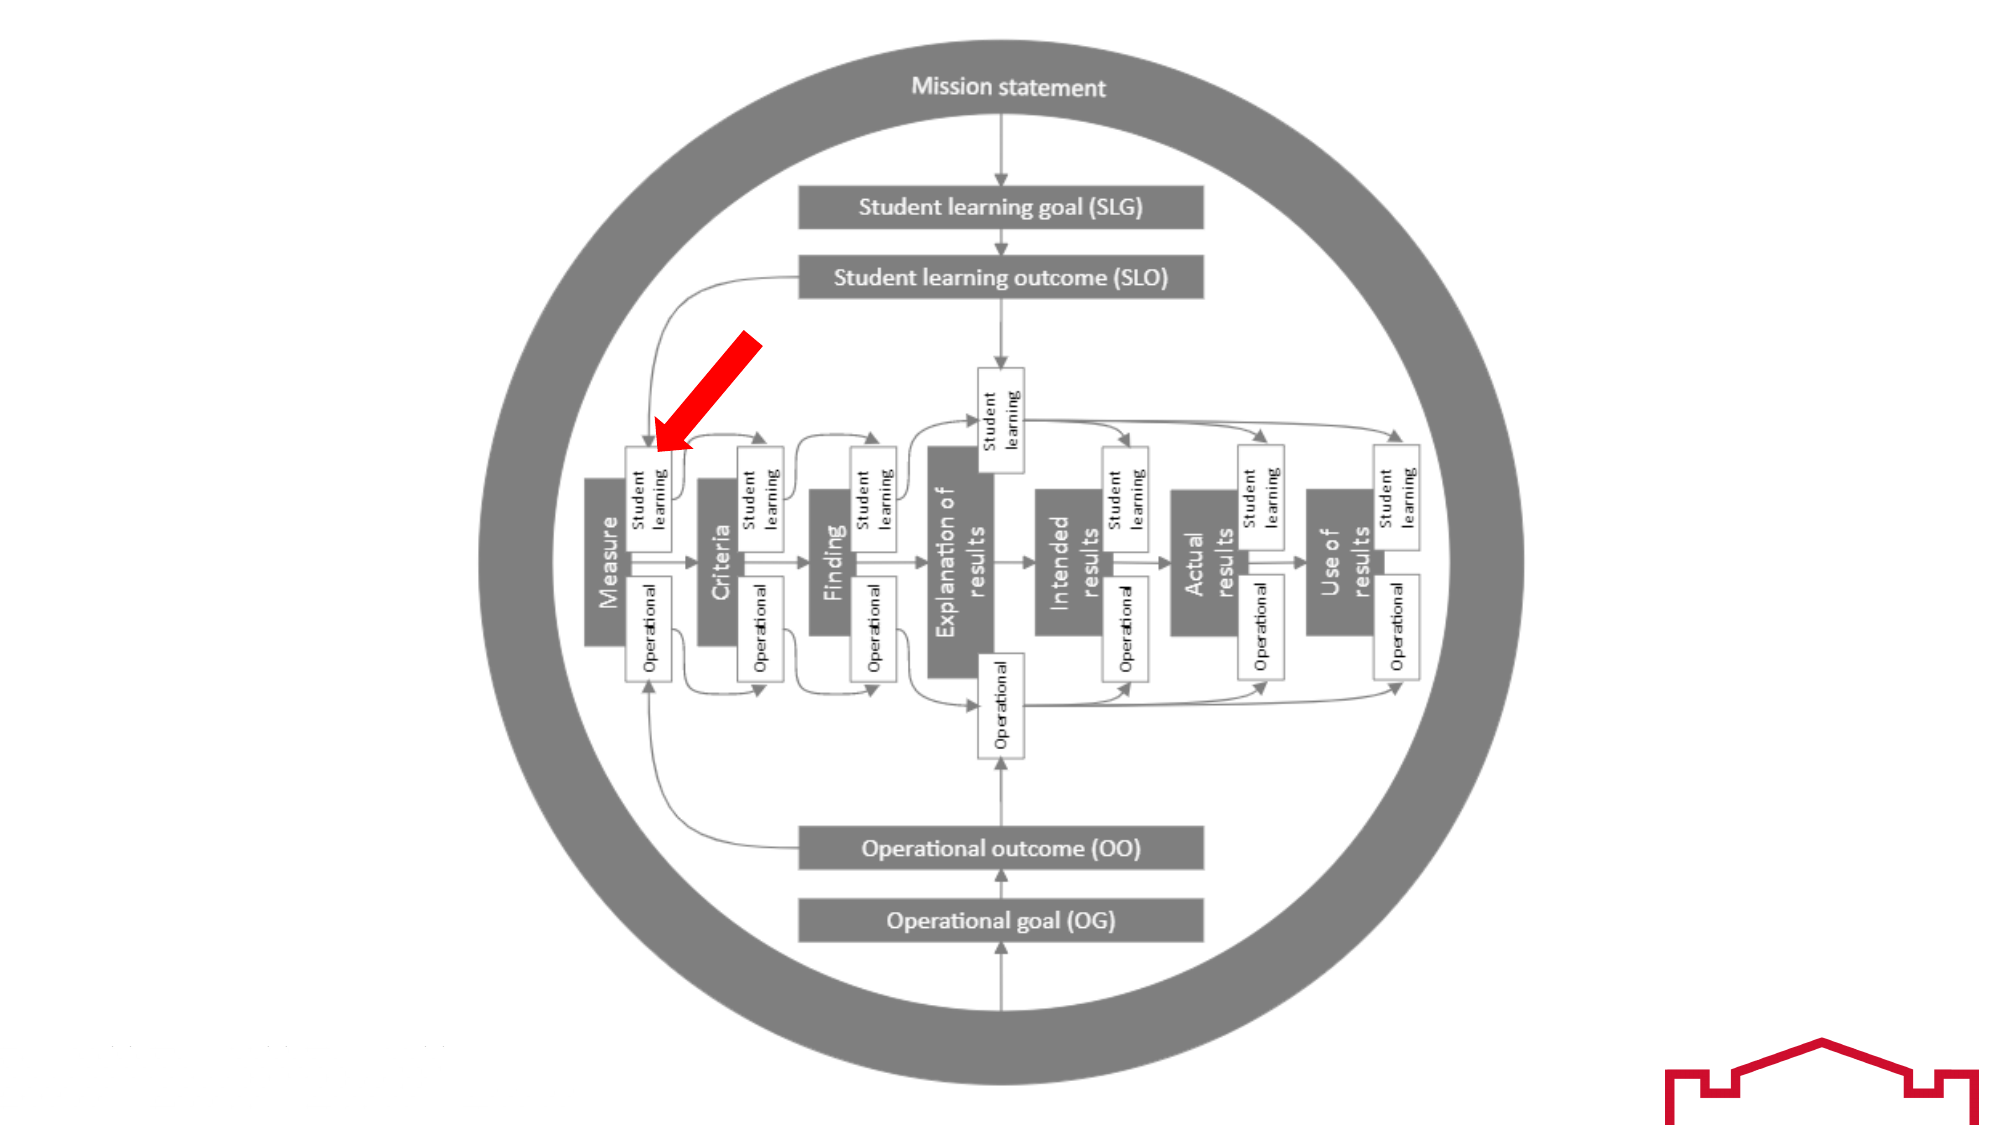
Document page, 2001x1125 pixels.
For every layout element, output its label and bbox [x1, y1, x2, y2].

picture [1663, 1036, 1981, 1125]
picture [0, 37, 1555, 1116]
